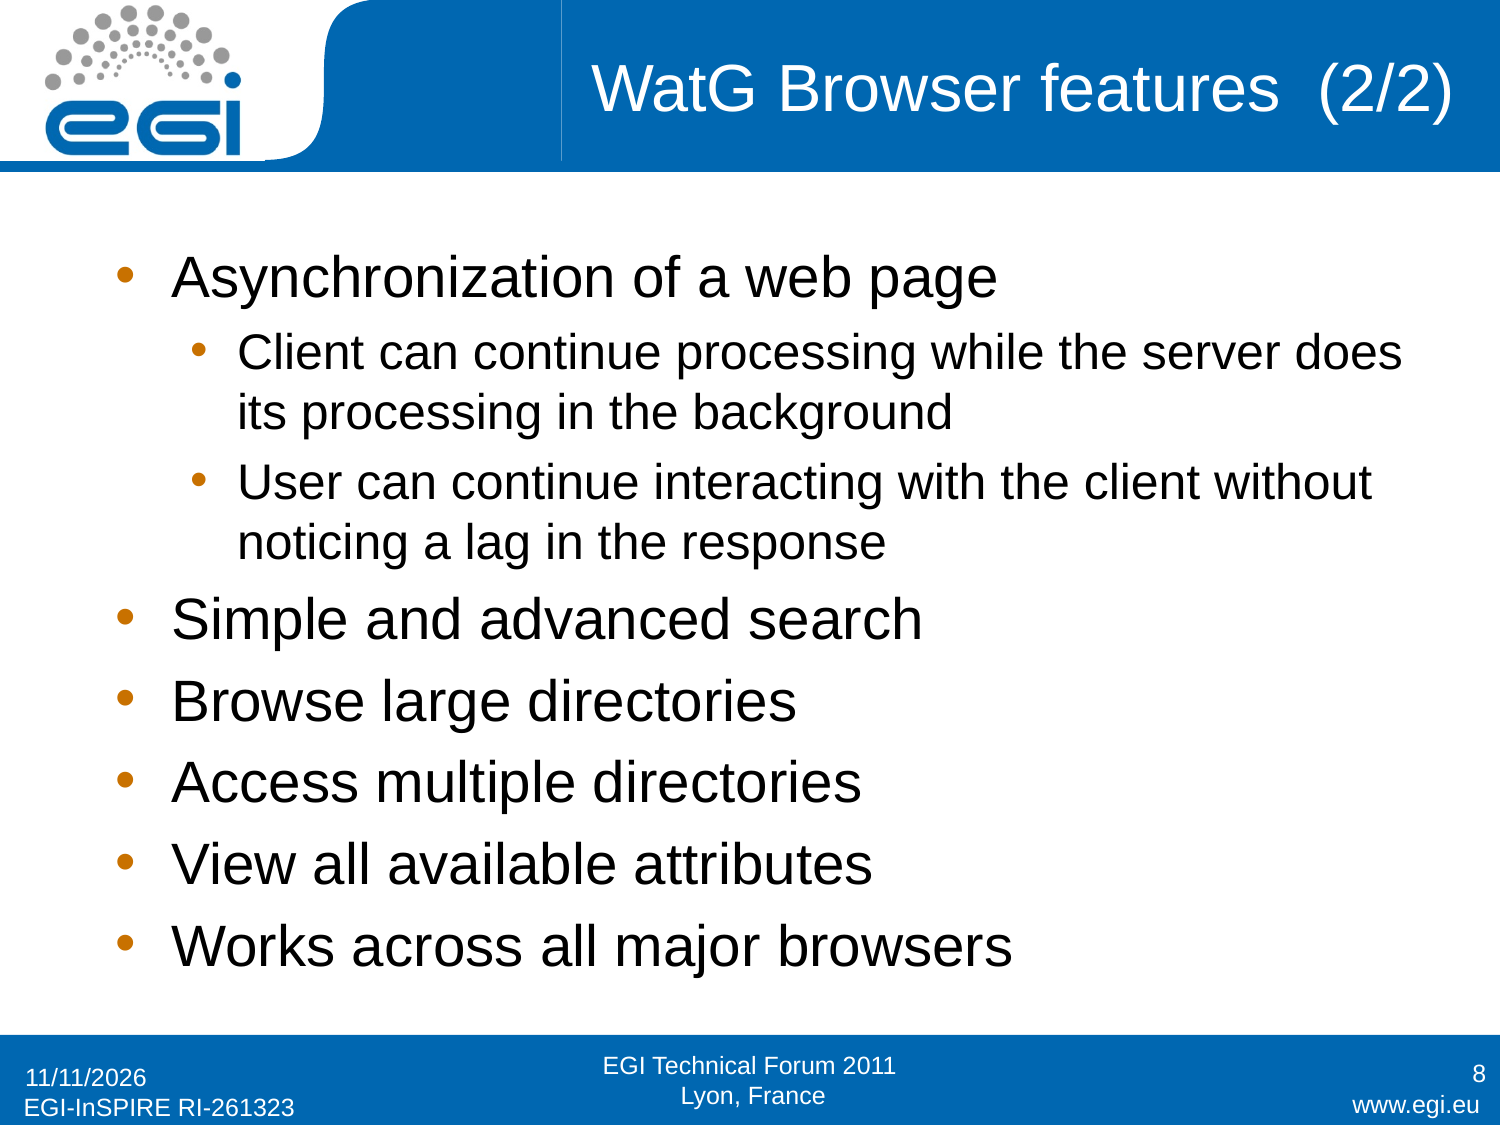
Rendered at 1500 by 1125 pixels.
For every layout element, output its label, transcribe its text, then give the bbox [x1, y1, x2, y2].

picture [0, 0, 265, 161]
title WatG Browser features (2/2) [348, 18, 1471, 162]
footer EGI Technical Forum 2011 Lyon, France [512, 1065, 988, 1125]
list Asynchronization of a web page Client can continue processing while the server does its processing in the background User can continue interacting with the client without noticing a lag in the response Simple and advanced search Browse large directories Access multiple directories View all available attributes Works across all major browsers [100, 231, 1426, 975]
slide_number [10, 1046, 361, 1106]
slide_number 8 [1151, 1042, 1500, 1103]
